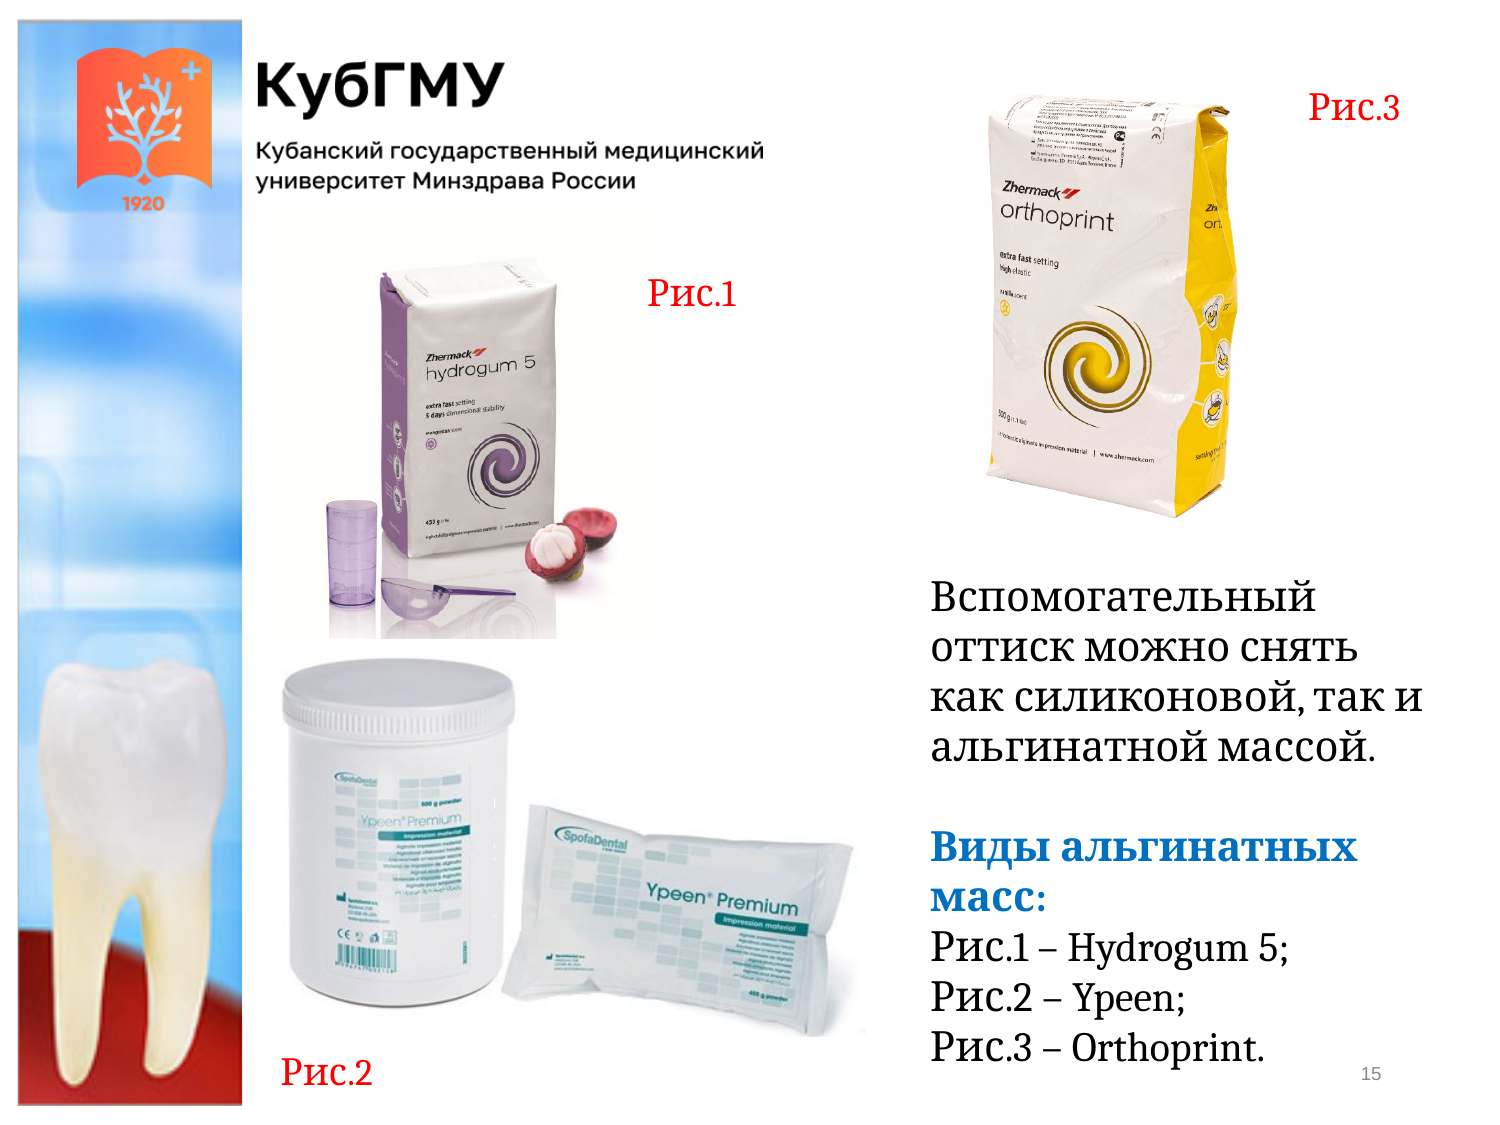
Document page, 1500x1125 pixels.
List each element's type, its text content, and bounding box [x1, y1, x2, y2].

text_box Рис.3 [1293, 75, 1424, 136]
picture [885, 79, 1338, 533]
text_box Вспомогательный оттиск можно снять как силиконовой, так и альгинатной массой. Виды альгинатных масс: Рис.1 – Hydrogum 5; Рис.2 – Ypeen; Рис.3 – Orthoprint. [915, 562, 1447, 1125]
picture [17, 18, 866, 1106]
text_box Рис.2 [265, 1040, 396, 1101]
text_box Рис.1 [660, 261, 763, 322]
